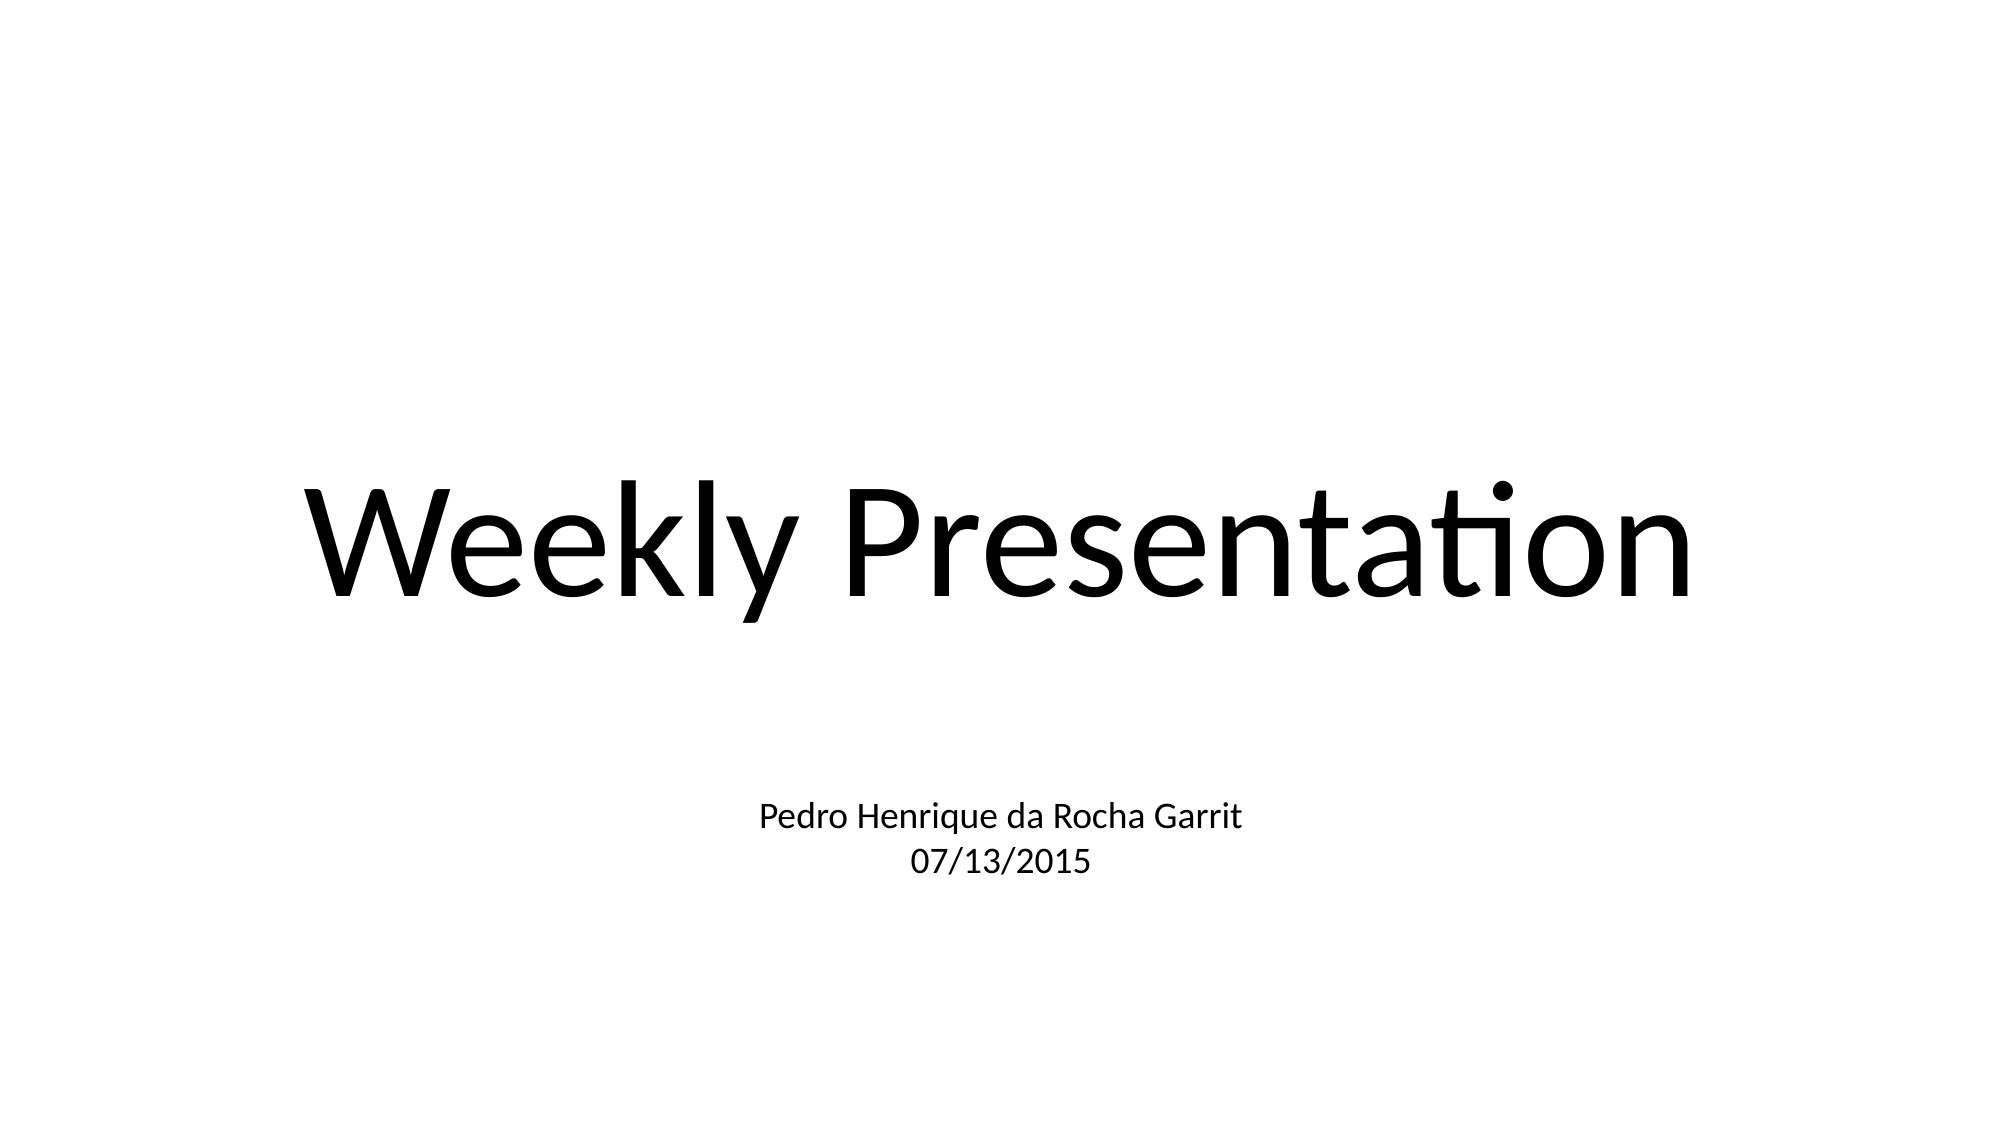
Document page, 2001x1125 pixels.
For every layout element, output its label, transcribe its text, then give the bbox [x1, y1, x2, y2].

text_box Pedro Henrique da Rocha Garrit 07/13/2015 [384, 783, 1619, 889]
text_box Weekly Presentation [135, 422, 1867, 637]
